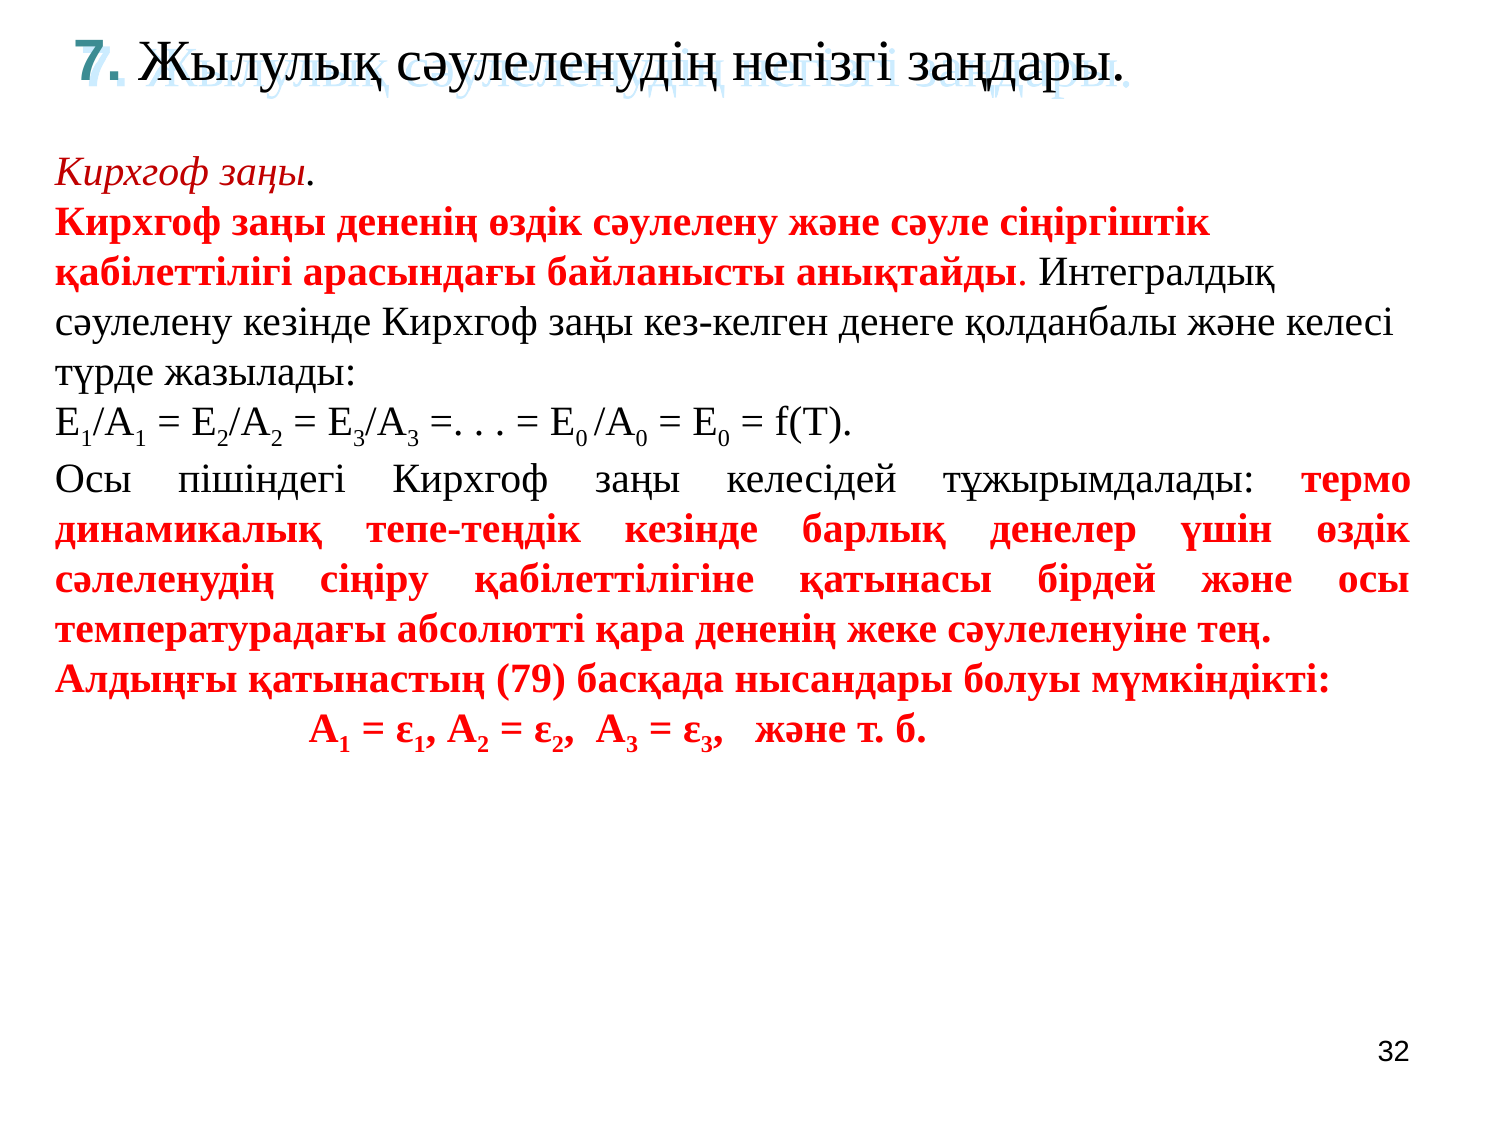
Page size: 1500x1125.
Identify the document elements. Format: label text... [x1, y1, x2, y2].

slide_number 32 [1074, 1024, 1425, 1103]
text_box Кирхгоф заңы. Кирхгоф заңы дененің өздік сәулелену және сәуле сіңіргіштік қабілеттілігі арасындағы байланысты анықтайды. Интегралдық сәулелену кезінде Кирхгоф заңы кез-келген денеге қолданбалы және келесі түрде жазылады: Е1/А1 = Е2/А2 = E3/A3 =. . . = Е0 /А0 = Е0 = f(Т). Осы пішіндегі Кирхгоф заңы келесідей тұжырымдалады: термо­динамикалық тепе-теңдік кезінде барлық денелер үшін өздік сәлеленудің сіңіру қабілеттілігіне қатынасы бірдей және осы температурадағы абсолютті қара дененің жеке сәулеленуіне тең. Алдыңғы қатынастың (79) басқада нысандары болуы мүмкіндікті: А1 = ε1, А2 = ε2, А3 = ε3, және т. б. [40, 136, 1425, 916]
text_box 7. Жылулық сәулеленудің негізгі заңдары. [58, 47, 1441, 137]
